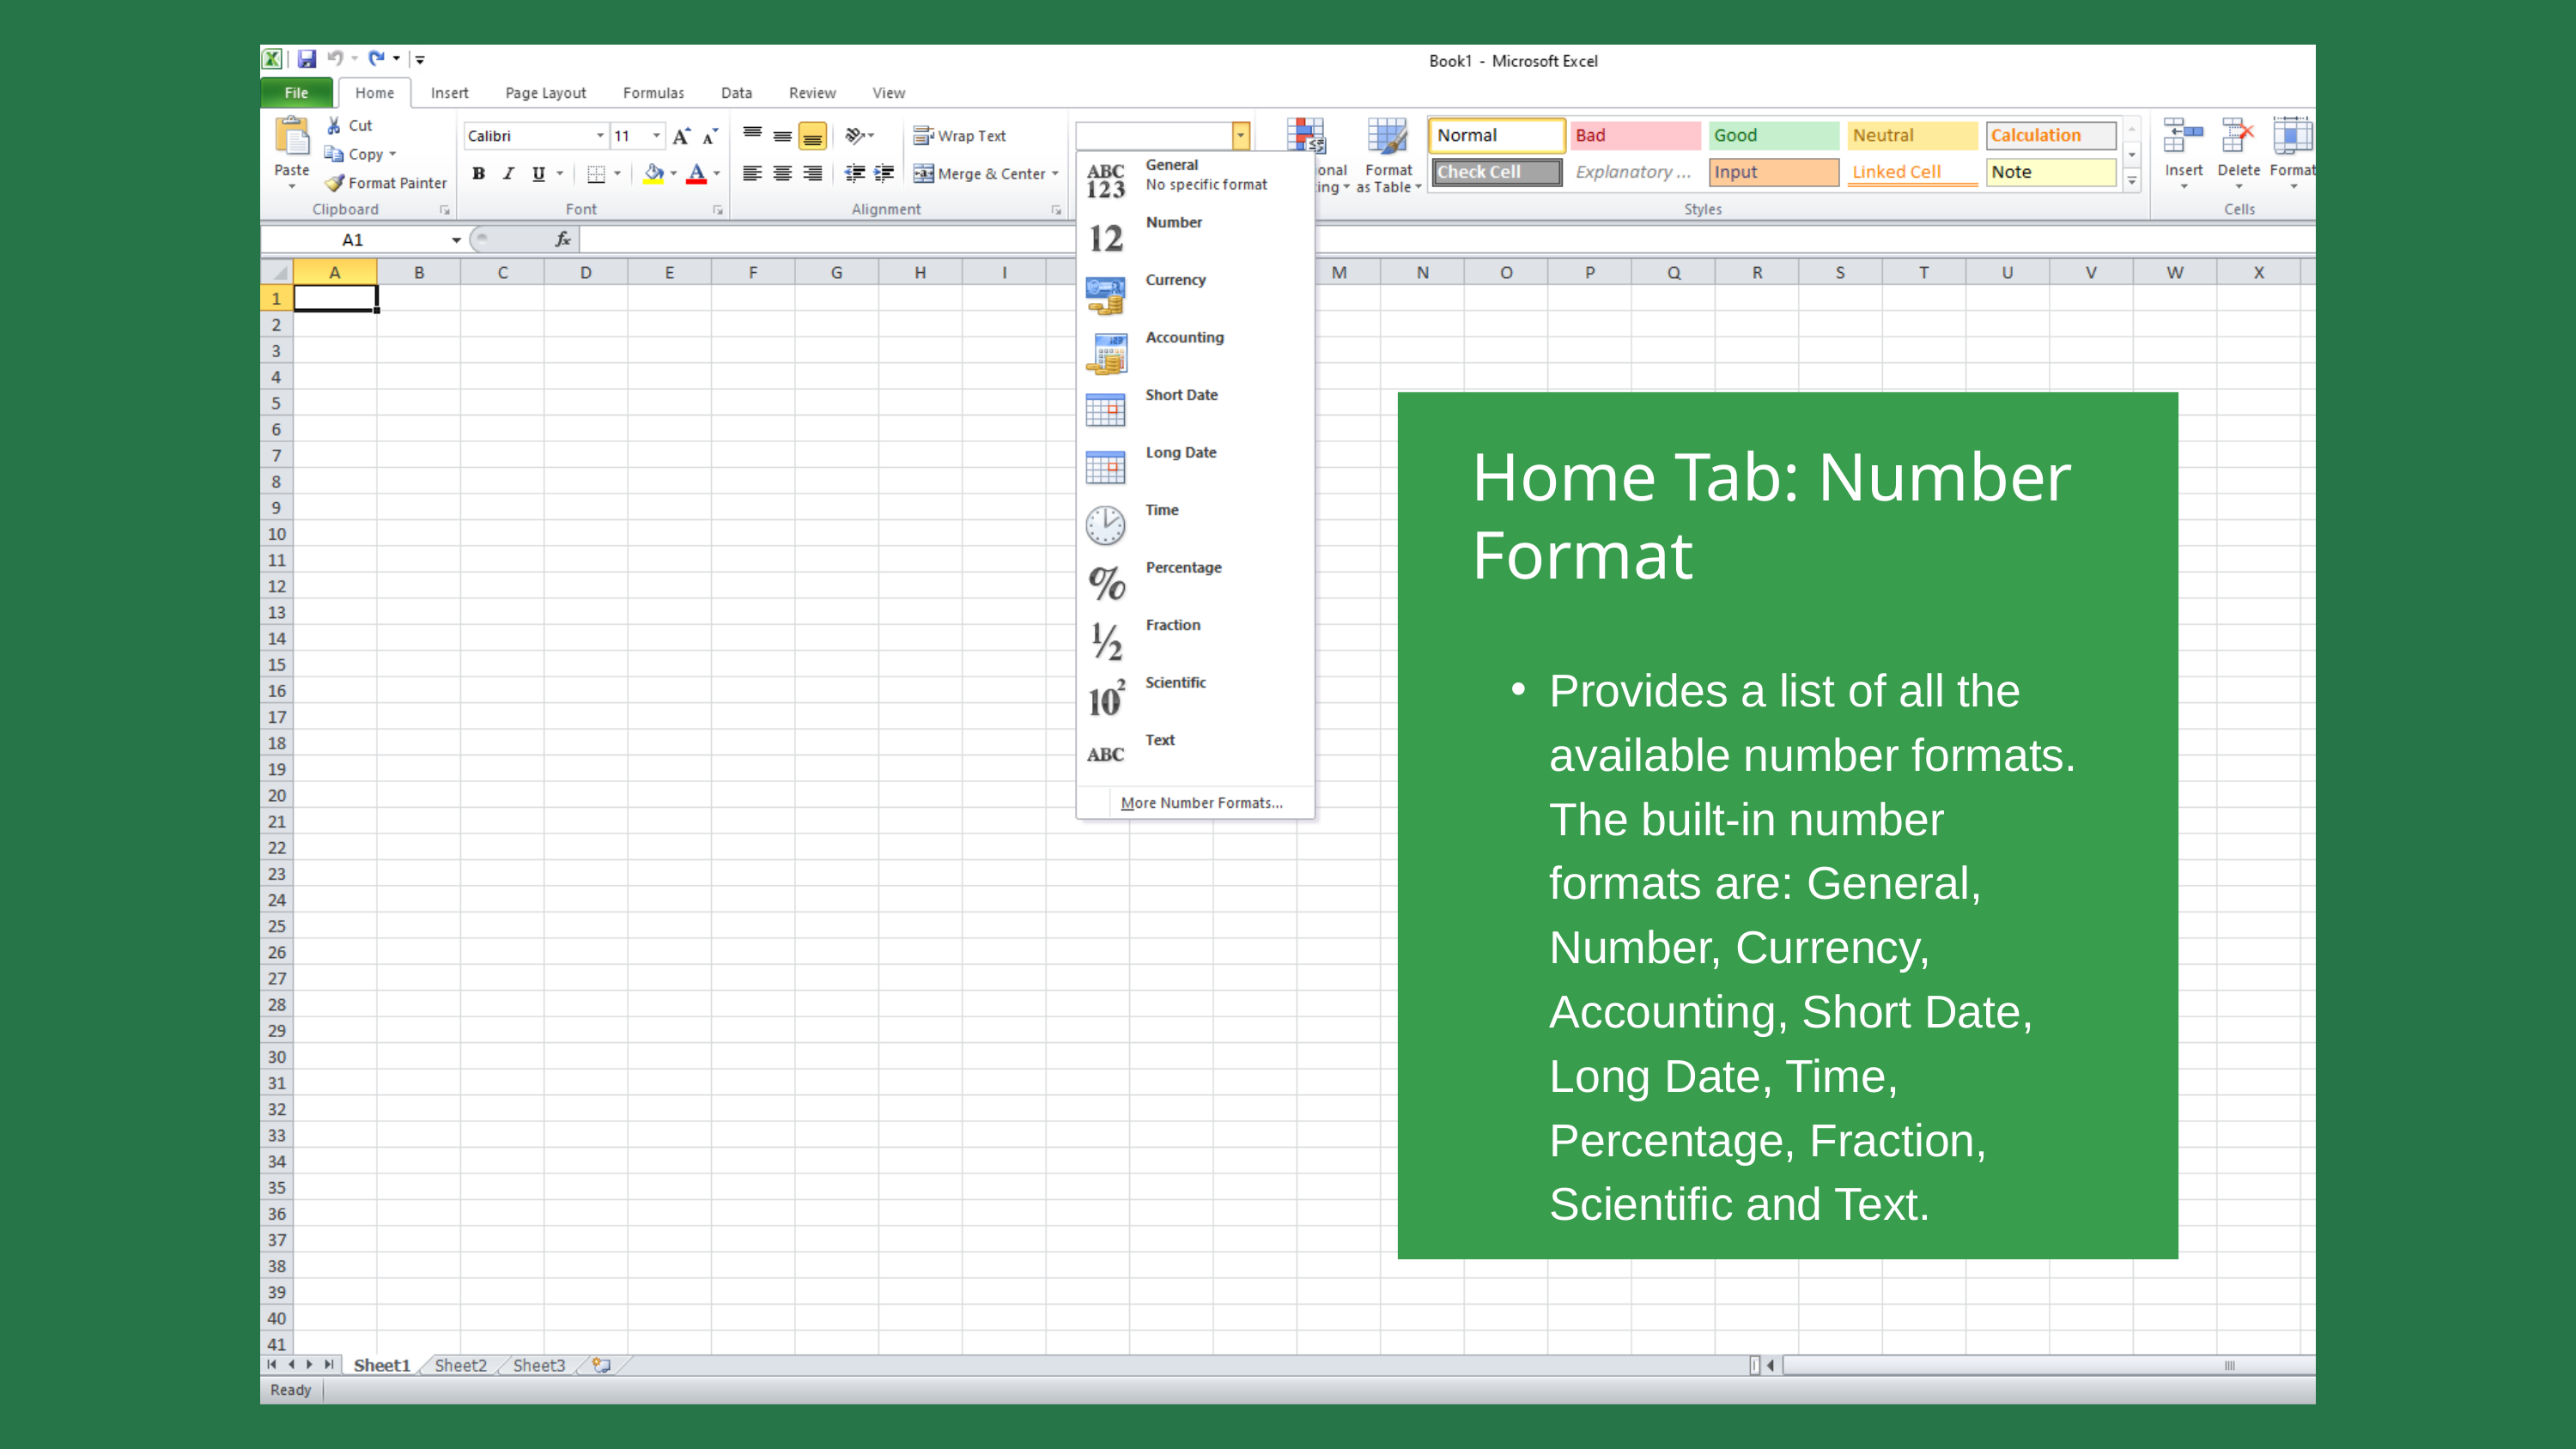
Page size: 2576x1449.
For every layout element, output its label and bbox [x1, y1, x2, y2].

text_box [259, 45, 2316, 1404]
text_box [1397, 391, 2179, 1259]
text_box [1471, 433, 2105, 1280]
